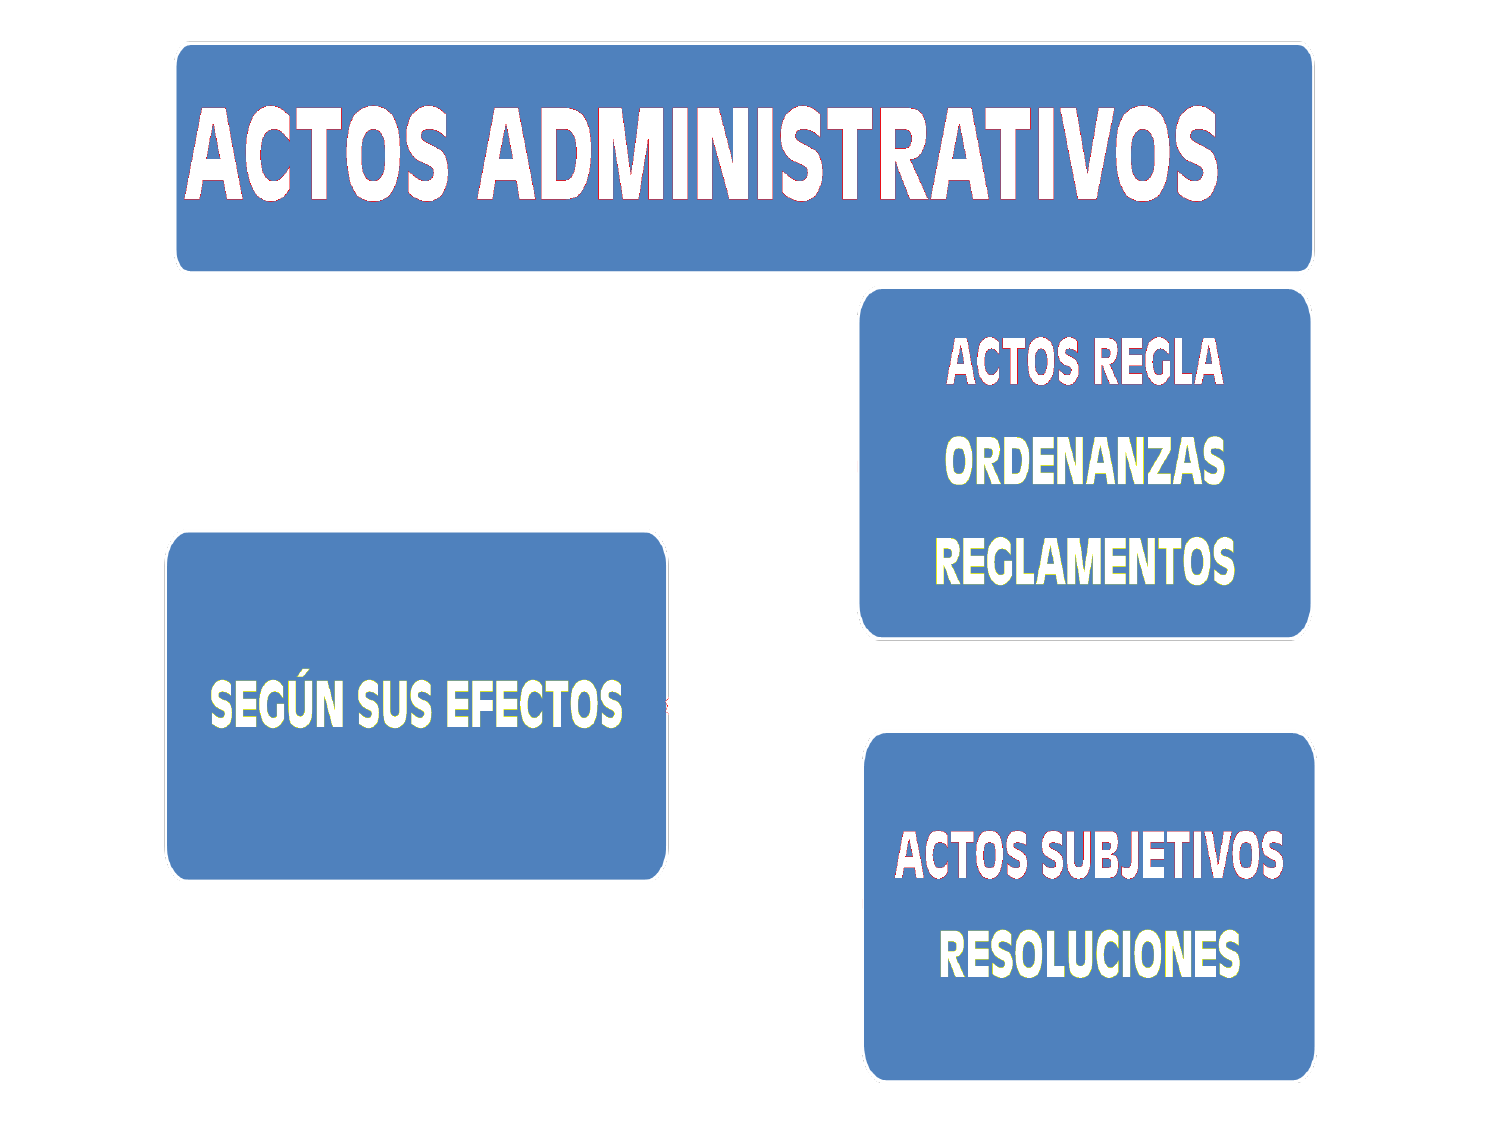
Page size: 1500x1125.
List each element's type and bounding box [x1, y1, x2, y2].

list [40, 30, 1448, 1083]
